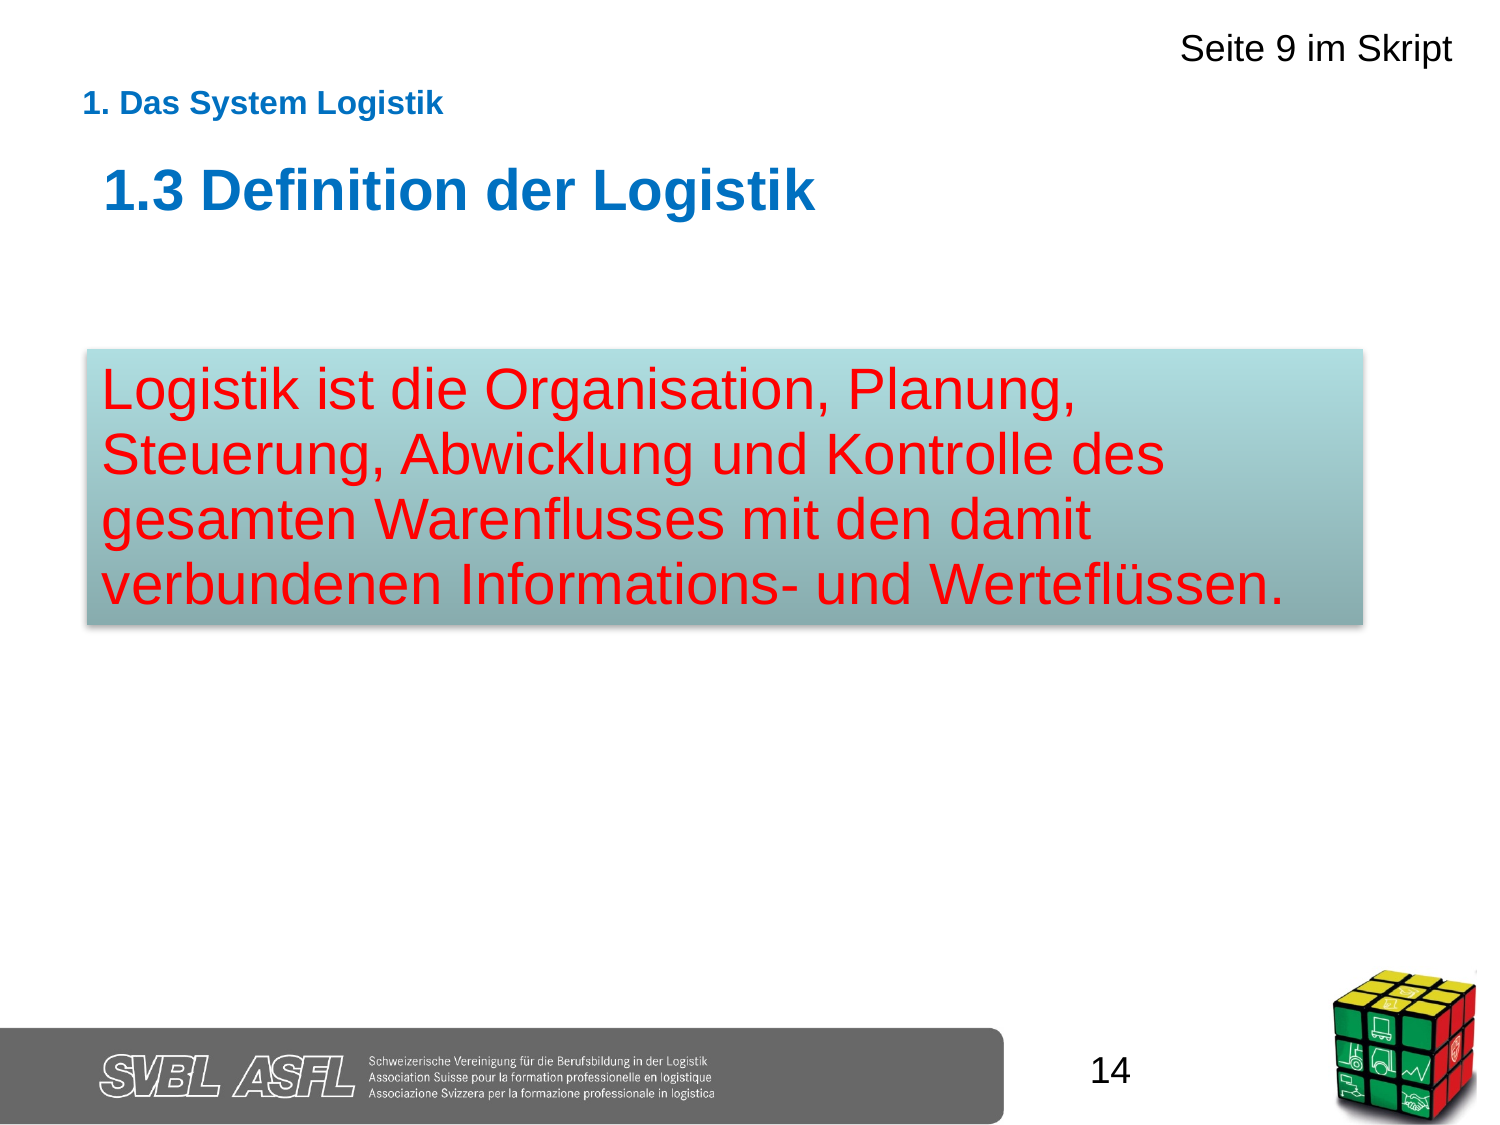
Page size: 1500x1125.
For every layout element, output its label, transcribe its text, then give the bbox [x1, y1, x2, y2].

picture [1328, 966, 1477, 1125]
text_box Logistik ist die Organisation, Planung, Steuerung, Abwicklung und Kontrolle des gesamten Warenflusses mit den damit verbundenen Informations- und Werteflüssen. [87, 349, 1363, 625]
text_box 1. Das System Logistik [67, 78, 460, 130]
text_box 1.3 Definition der Logistik [88, 144, 1400, 230]
picture [0, 1027, 1004, 1125]
text_box Seite 9 im Skript [1165, 20, 1468, 78]
text_box 14 [1074, 1042, 1425, 1103]
